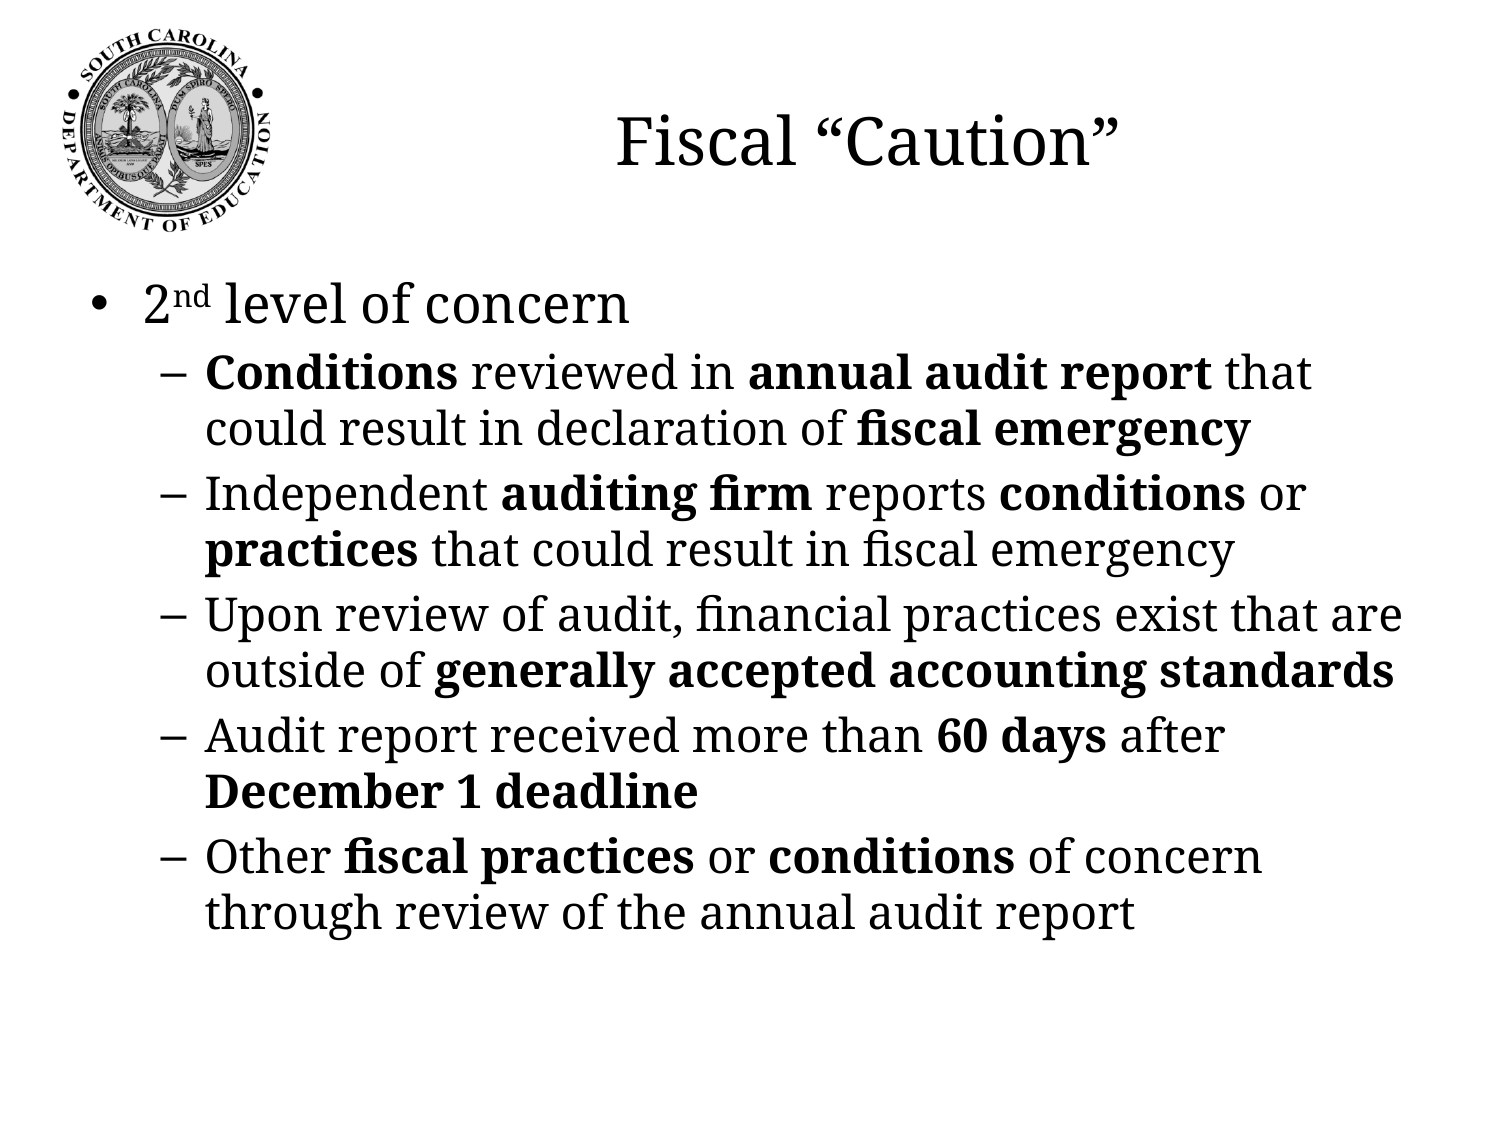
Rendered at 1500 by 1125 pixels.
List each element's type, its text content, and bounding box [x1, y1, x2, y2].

picture [50, 24, 280, 238]
list 2nd level of concern Conditions reviewed in annual audit report that could result in declaration of fiscal emergency Independent auditing firm reports conditions or practices that could result in fiscal emergency Upon review of audit, financial practices exist that are outside of generally accepted accounting standards Audit report received more than 60 days after December 1 deadline Other fiscal practices or conditions of concern through review of the annual audit report [75, 262, 1425, 1005]
title Fiscal “Caution” [312, 45, 1425, 233]
